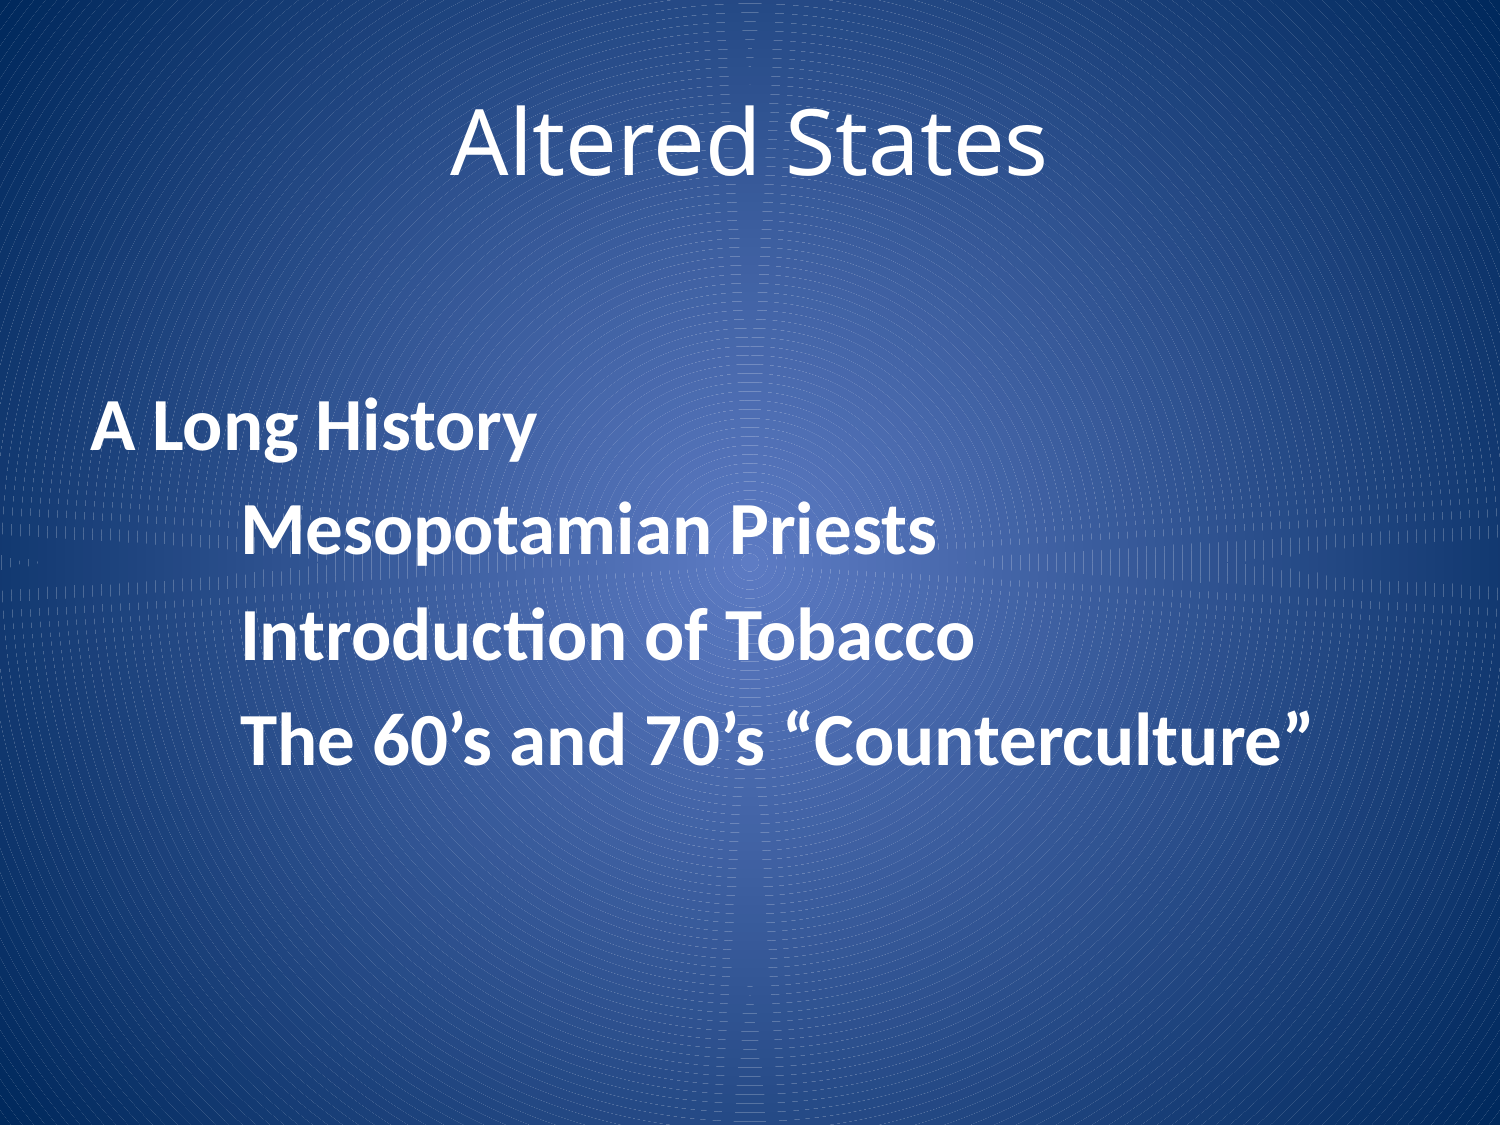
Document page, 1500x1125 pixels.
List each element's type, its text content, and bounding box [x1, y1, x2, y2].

list A Long History Mesopotamian Priests Introduction of Tobacco The 60’s and 70’s “Counterculture” [75, 262, 1425, 1005]
title Altered States [75, 45, 1425, 233]
